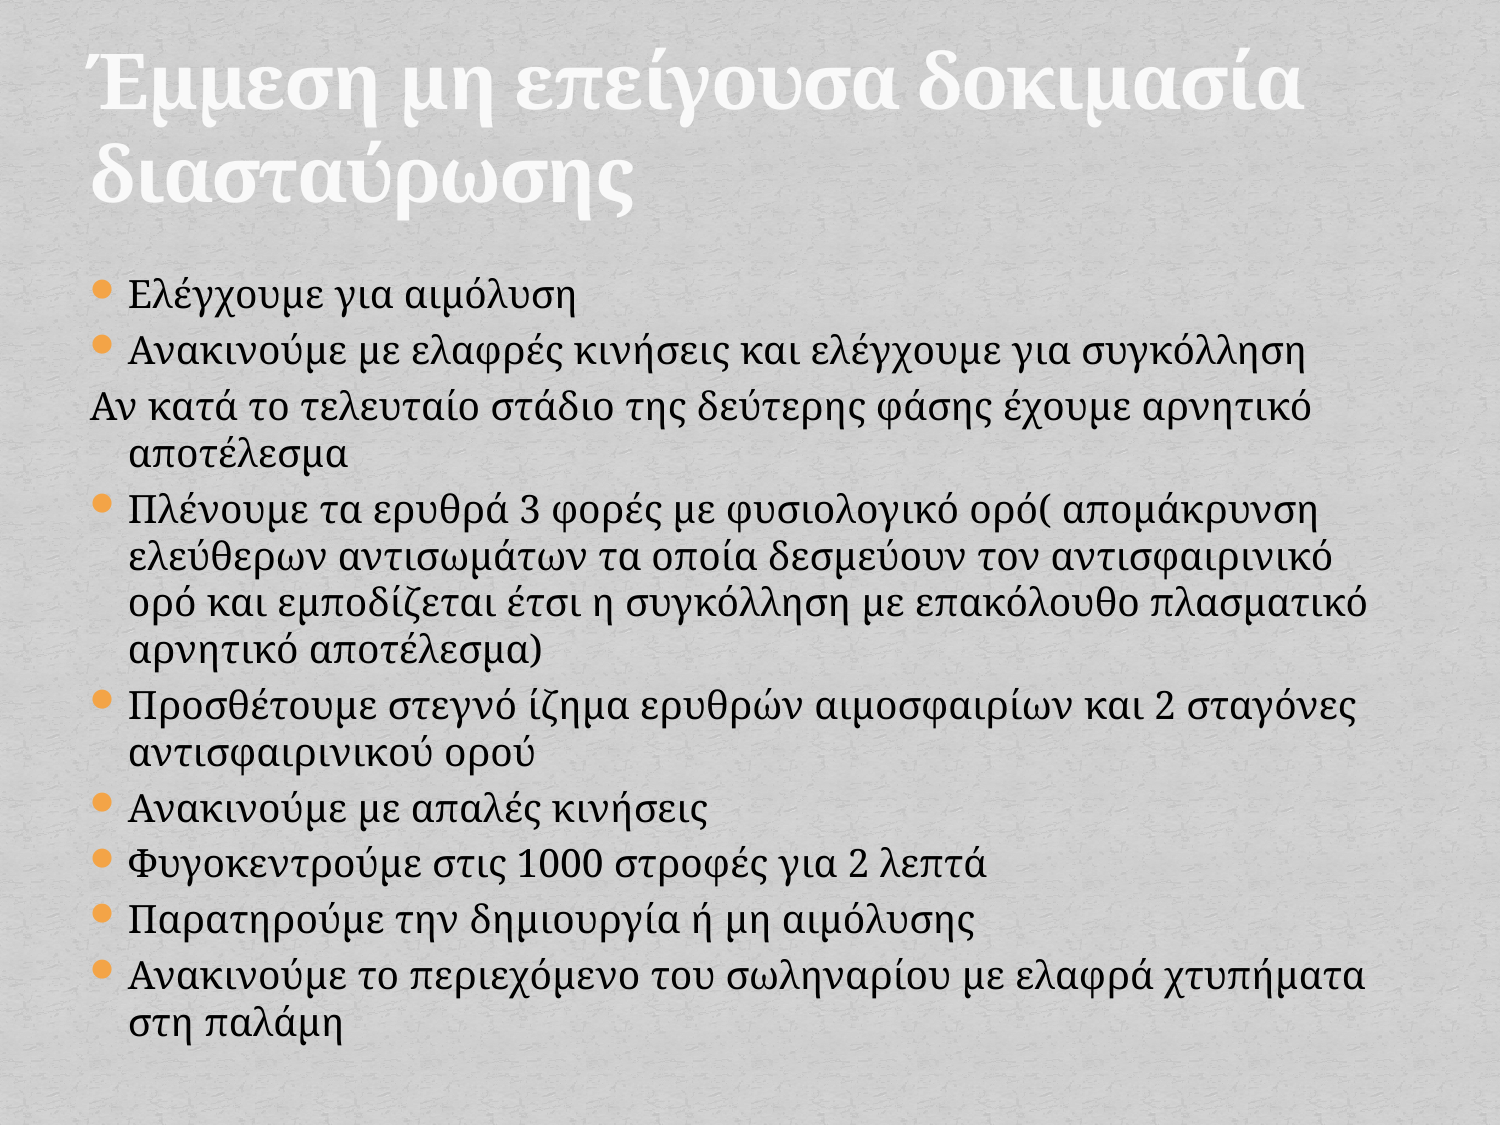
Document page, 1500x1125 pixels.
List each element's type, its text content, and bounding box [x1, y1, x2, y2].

title Έμμεση μη επείγουσα δοκιμασία διασταύρωσης [74, 24, 1425, 225]
list Ελέγχουμε για αιμόλυση Ανακινούμε με ελαφρές κινήσεις και ελέγχουμε για συγκόλληση Αν κατά το τελευταίο στάδιο της δεύτερης φάσης έχουμε αρνητικό αποτέλεσμα Πλένουμε τα ερυθρά 3 φορές με φυσιολογικό ορό( απομάκρυνση ελεύθερων αντισωμάτων τα οποία δεσμεύουν τον αντισφαιρινικό ορό και εμποδίζεται έτσι η συγκόλληση με επακόλουθο πλασματικό αρνητικό αποτέλεσμα) Προσθέτουμε στεγνό ίζημα ερυθρών αιμοσφαιρίων και 2 σταγόνες αντισφαιρινικού ορού Ανακινούμε με απαλές κινήσεις Φυγοκεντρούμε στις 1000 στροφές για 2 λεπτά Παρατηρούμε την δημιουργία ή μη αιμόλυσης Ανακινούμε το περιεχόμενο του σωληναρίου με ελαφρά χτυπήματα στη παλάμη [75, 262, 1425, 1059]
